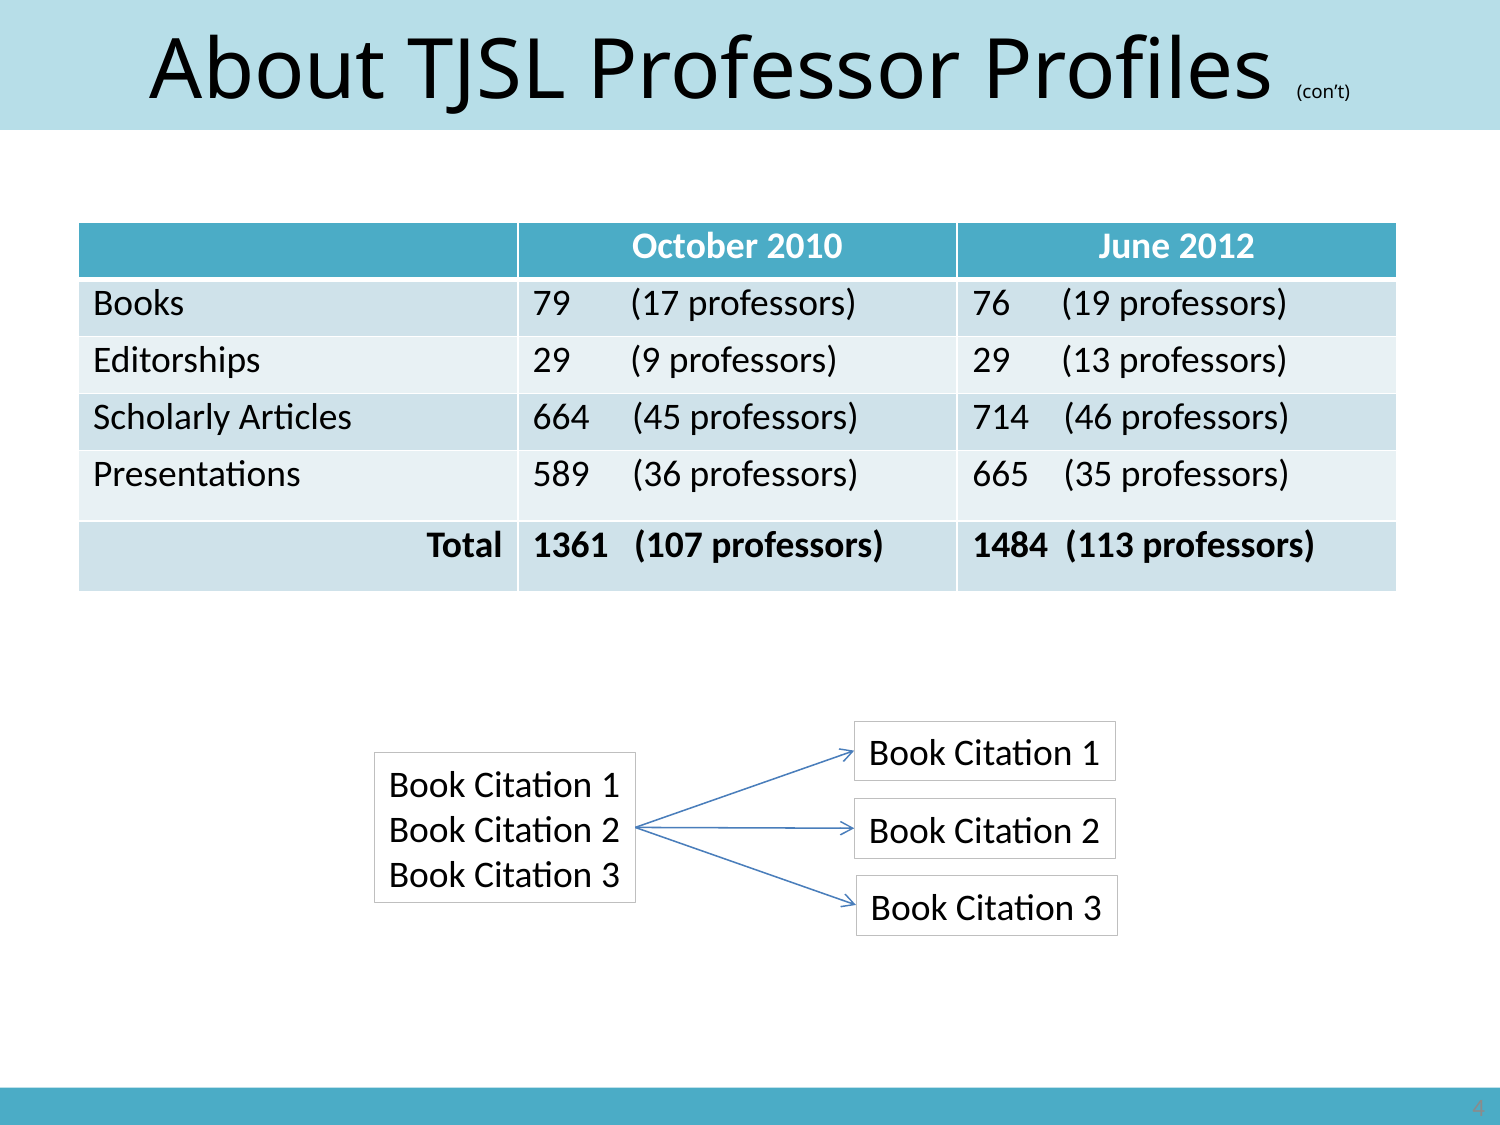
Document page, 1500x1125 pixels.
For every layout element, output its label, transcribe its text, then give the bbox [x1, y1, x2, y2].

table_cell 1484 (113 professors) [958, 522, 1396, 591]
table_cell Editorships [79, 337, 517, 393]
table_cell 1361 (107 professors) [519, 522, 956, 591]
table_cell Scholarly Articles [79, 394, 517, 450]
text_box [636, 827, 855, 906]
table_cell Presentations [79, 451, 517, 520]
table_cell 29 (9 professors) [519, 337, 956, 393]
table_cell 29 (13 professors) [958, 337, 1396, 393]
table_header October 2010 [519, 223, 956, 277]
table_cell 714 (46 professors) [958, 394, 1396, 450]
table_cell 76 (19 professors) [958, 282, 1396, 336]
table_header June 2012 [958, 223, 1396, 277]
text_box Book Citation 1 Book Citation 2 Book Citation 3 [373, 752, 633, 903]
table_cell 664 (45 professors) [519, 394, 956, 450]
table_cell Books [79, 282, 517, 336]
table_header [79, 223, 517, 277]
title About TJSL Professor Profiles (con’t) [0, 0, 1500, 130]
text_box Book Citation 3 [855, 875, 1118, 935]
table_cell 589 (36 professors) [519, 451, 956, 520]
text_box Book Citation 1 [854, 720, 1116, 781]
table_cell 665 (35 professors) [958, 451, 1396, 520]
table_cell 79 (17 professors) [519, 282, 956, 336]
slide_number 4 [0, 1087, 1500, 1125]
table_cell Total [79, 522, 517, 591]
text_box Book Citation 2 [858, 798, 1116, 859]
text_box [636, 750, 853, 826]
